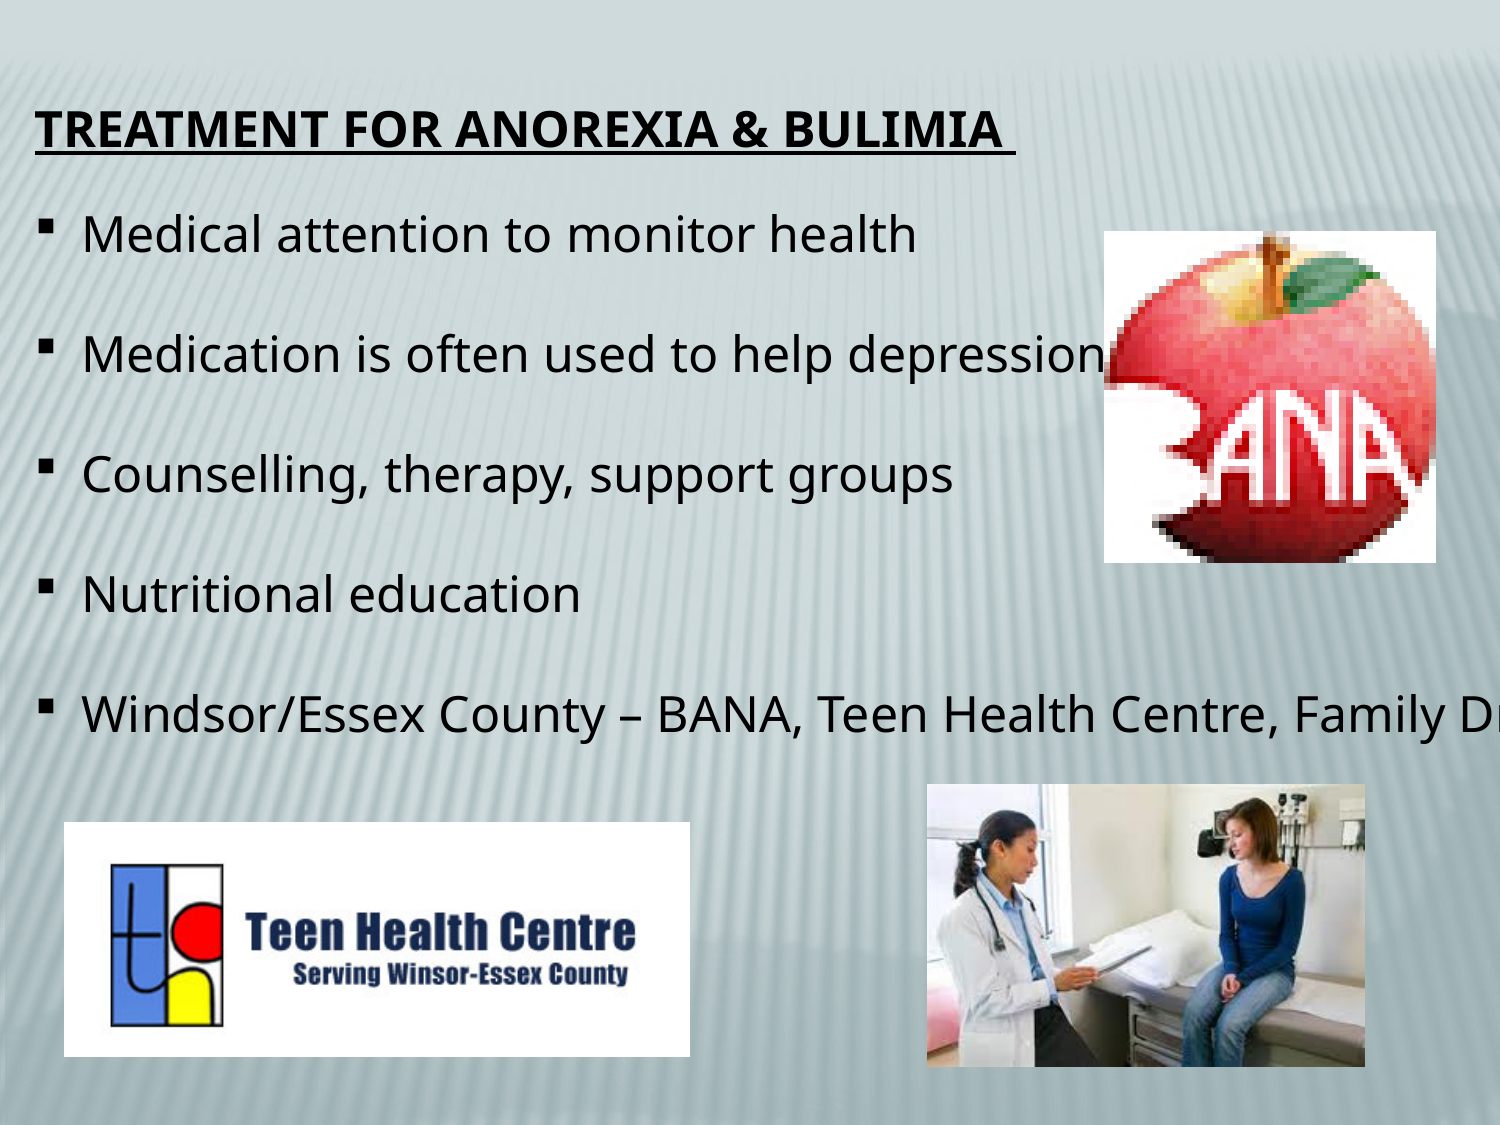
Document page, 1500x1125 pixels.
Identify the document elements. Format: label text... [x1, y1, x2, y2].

text_box TREATMENT FOR ANOREXIA & BULIMIA Medical attention to monitor health Medication is often used to help depression Counselling, therapy, support groups Nutritional education Windsor/Essex County – BANA, Teen Health Centre, Family Dr. [19, 89, 1500, 750]
picture [64, 822, 691, 1057]
picture [926, 784, 1365, 1067]
picture [1104, 231, 1436, 563]
